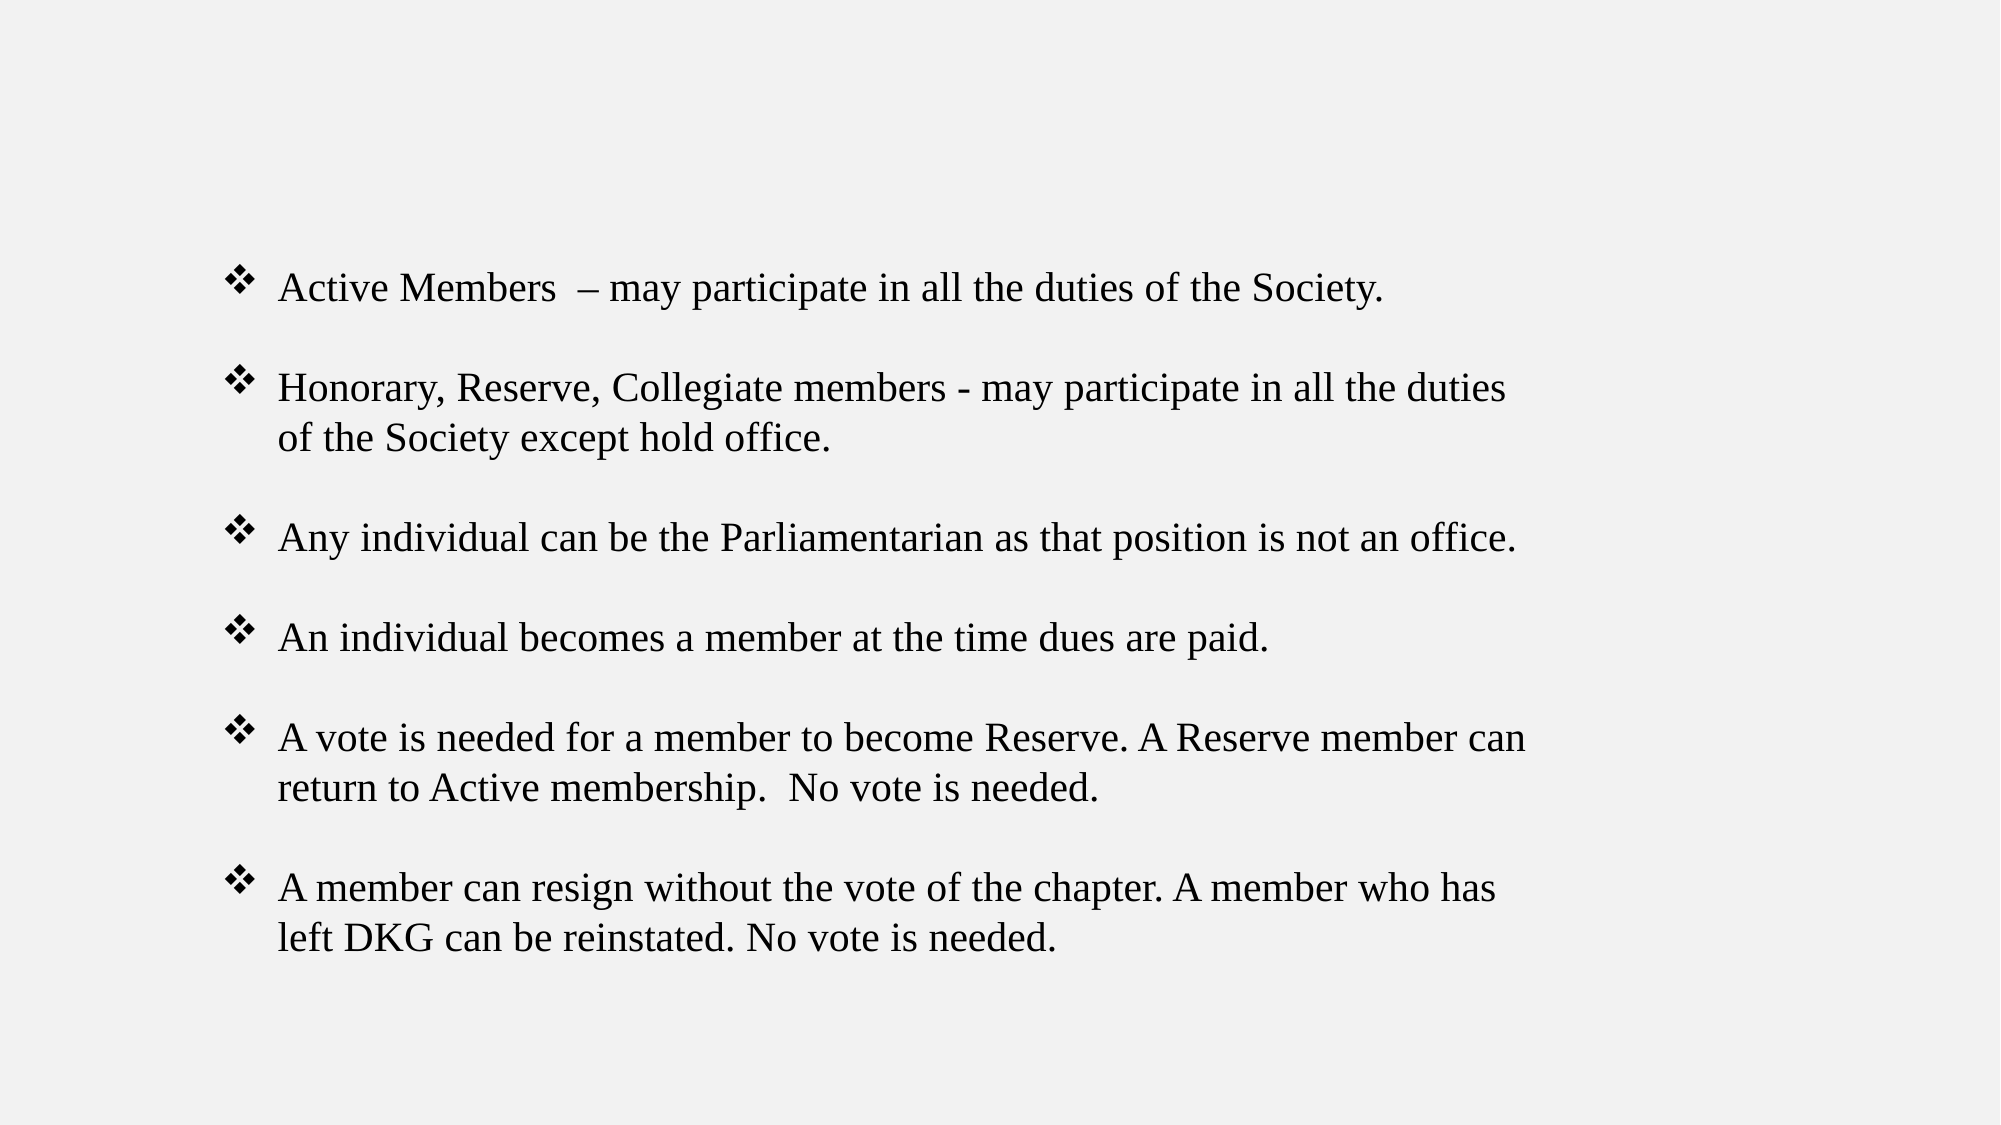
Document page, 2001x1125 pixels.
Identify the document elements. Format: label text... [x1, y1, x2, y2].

text_box Active Members – may participate in all the duties of the Society. Honorary, Reserve, Collegiate members - may participate in all the duties of the Society except hold office. Any individual can be the Parliamentarian as that position is not an office. An individual becomes a member at the time dues are paid. A vote is needed for a member to become Reserve. A Reserve member can return to Active membership. No vote is needed. A member can resign without the vote of the chapter. A member who has left DKG can be reinstated. No vote is needed. [206, 251, 1546, 967]
